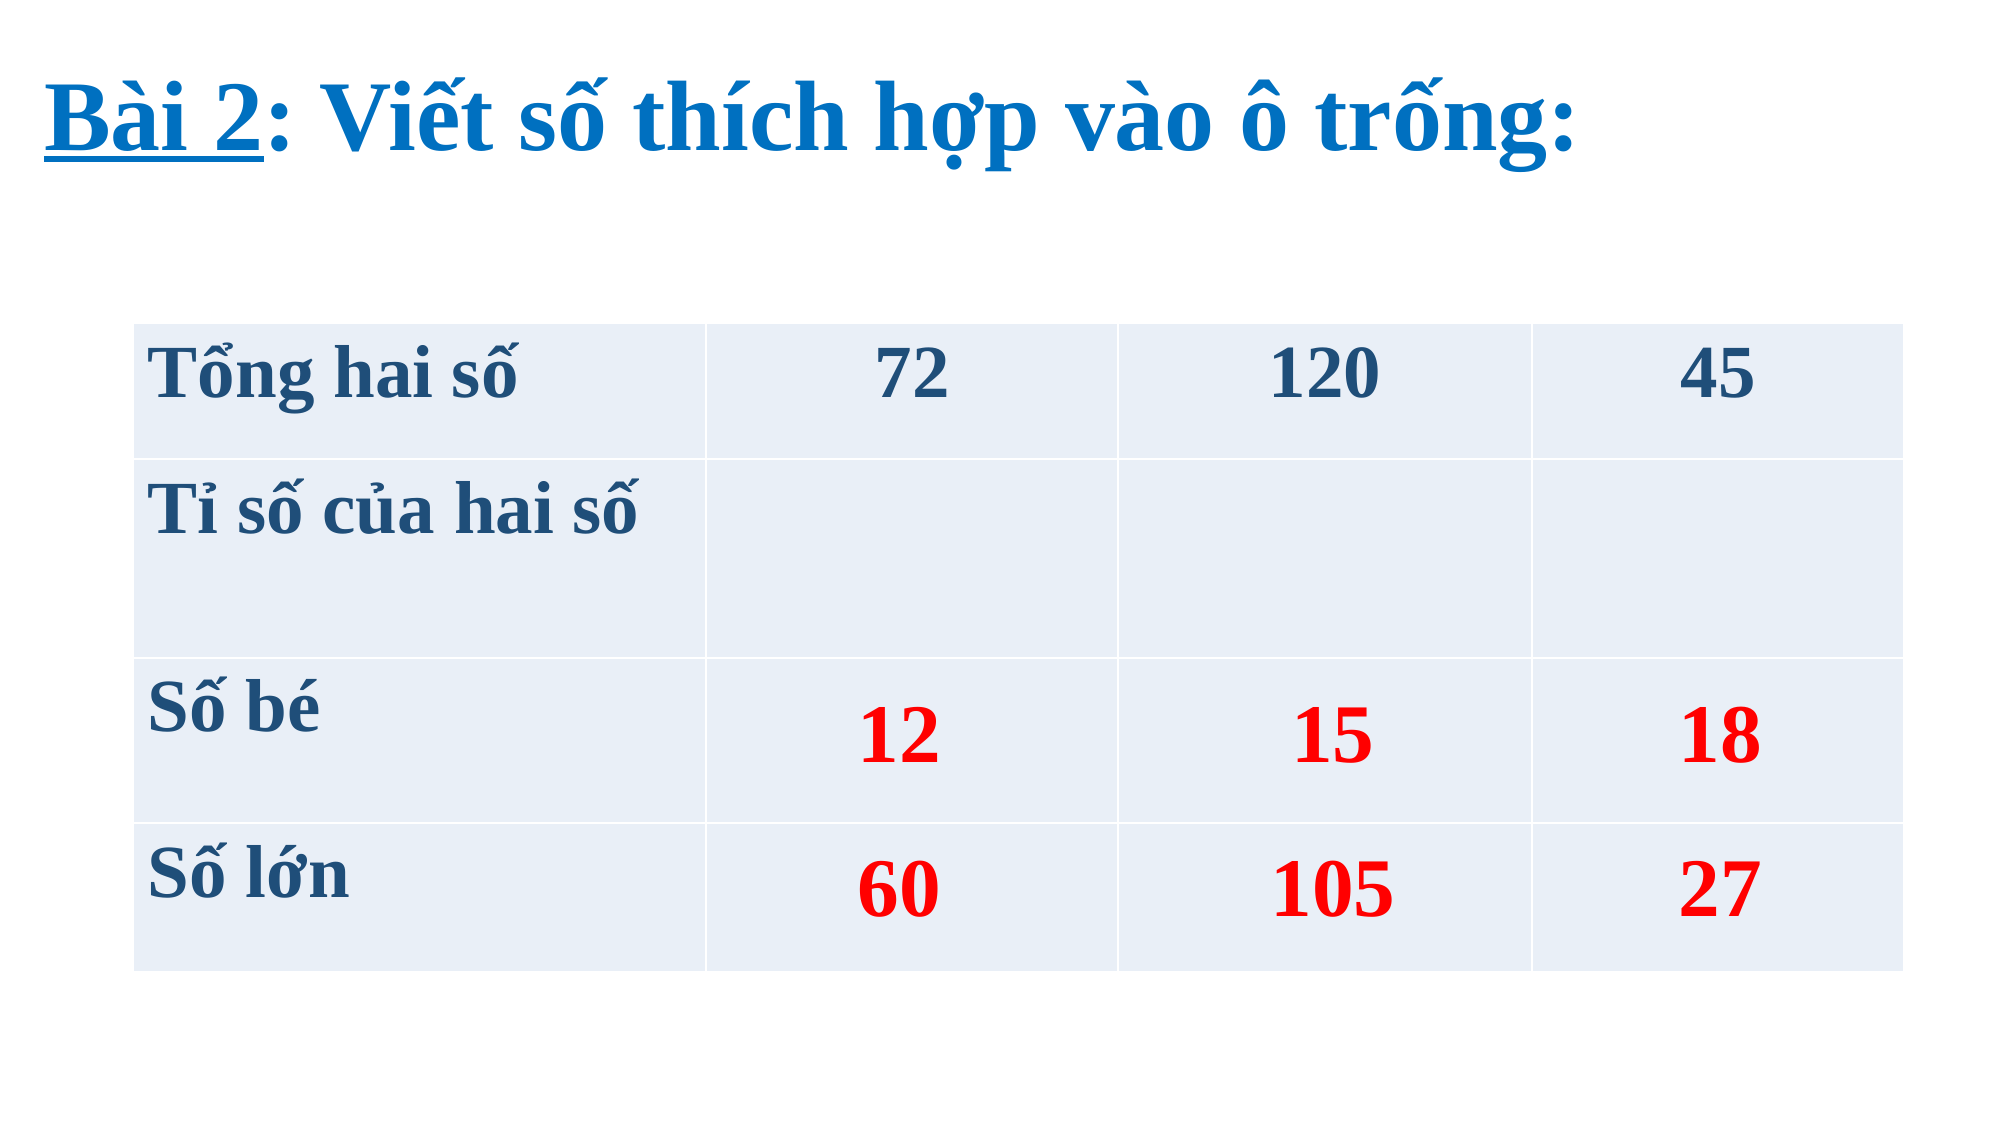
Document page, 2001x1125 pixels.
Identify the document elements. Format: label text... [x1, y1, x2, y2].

text_box 18 [1632, 683, 1809, 817]
text_box Bài 2: Viết số thích hợp vào ô trống: [29, 43, 1947, 158]
text_box 60 [811, 837, 988, 971]
text_box 105 [1244, 837, 1421, 971]
text_box 15 [1244, 683, 1421, 817]
text_box 12 [811, 683, 988, 817]
text_box 27 [1632, 837, 1809, 971]
